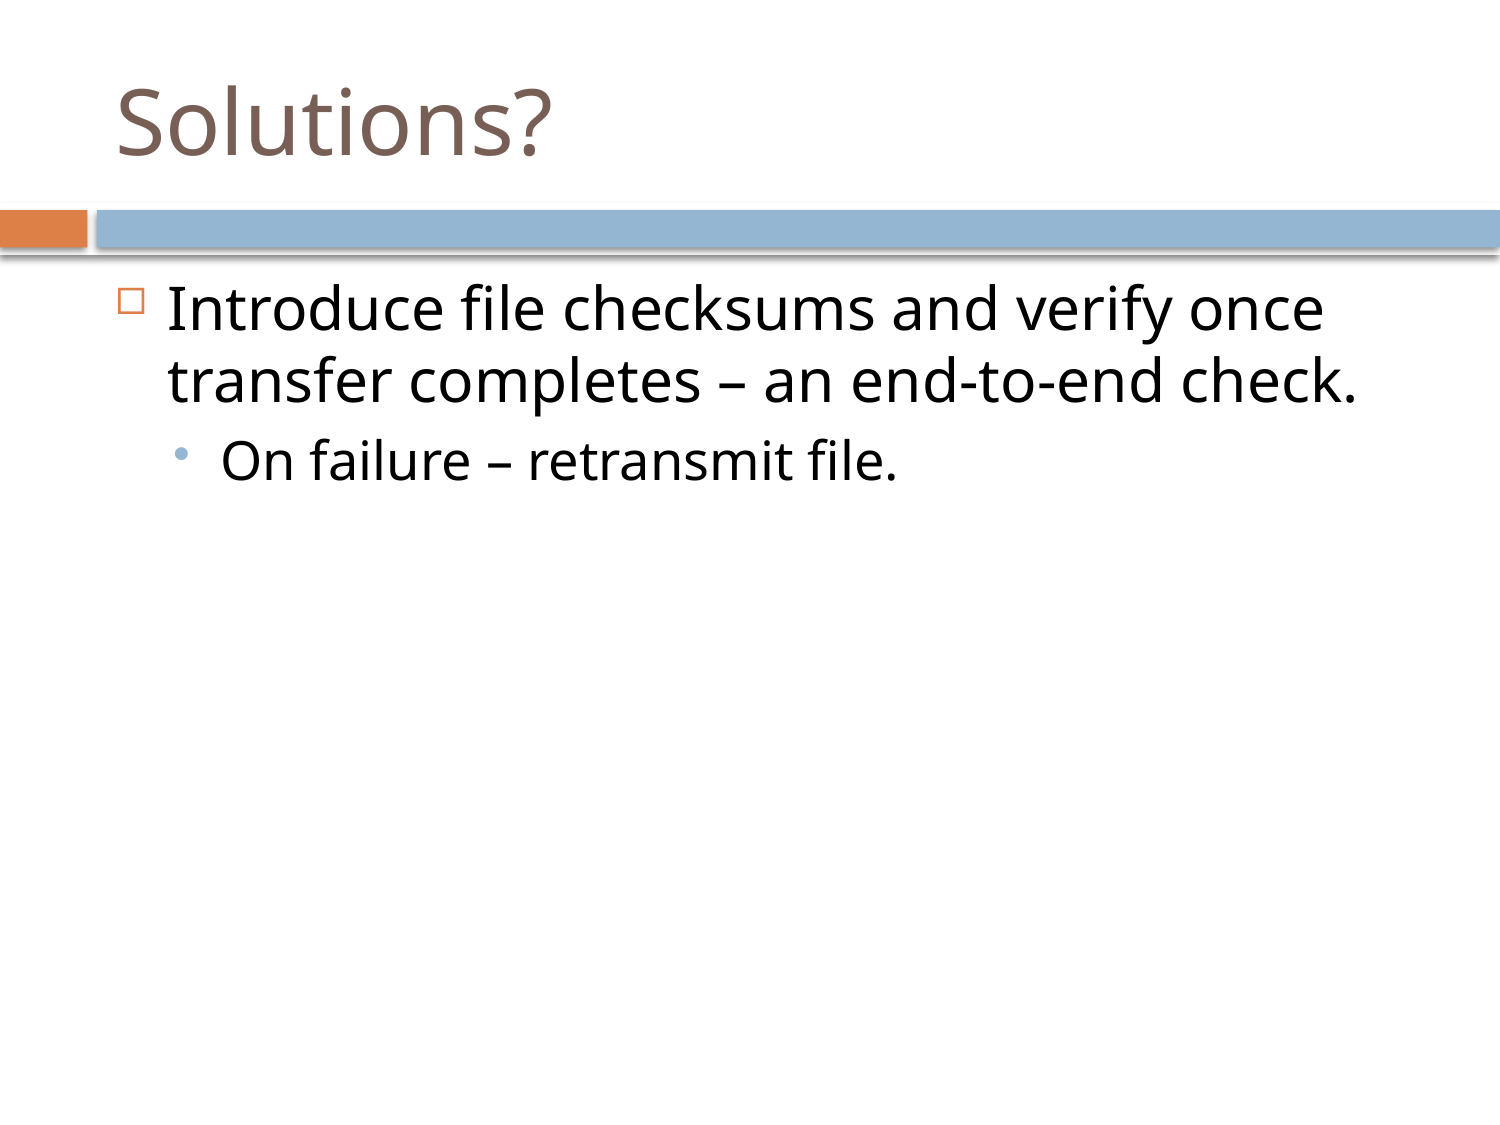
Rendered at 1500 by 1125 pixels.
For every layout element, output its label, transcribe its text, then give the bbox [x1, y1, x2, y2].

title Solutions? [100, 37, 1438, 200]
list Introduce file checksums and verify once transfer completes – an end-to-end check. On failure – retransmit file. [100, 262, 1438, 1005]
